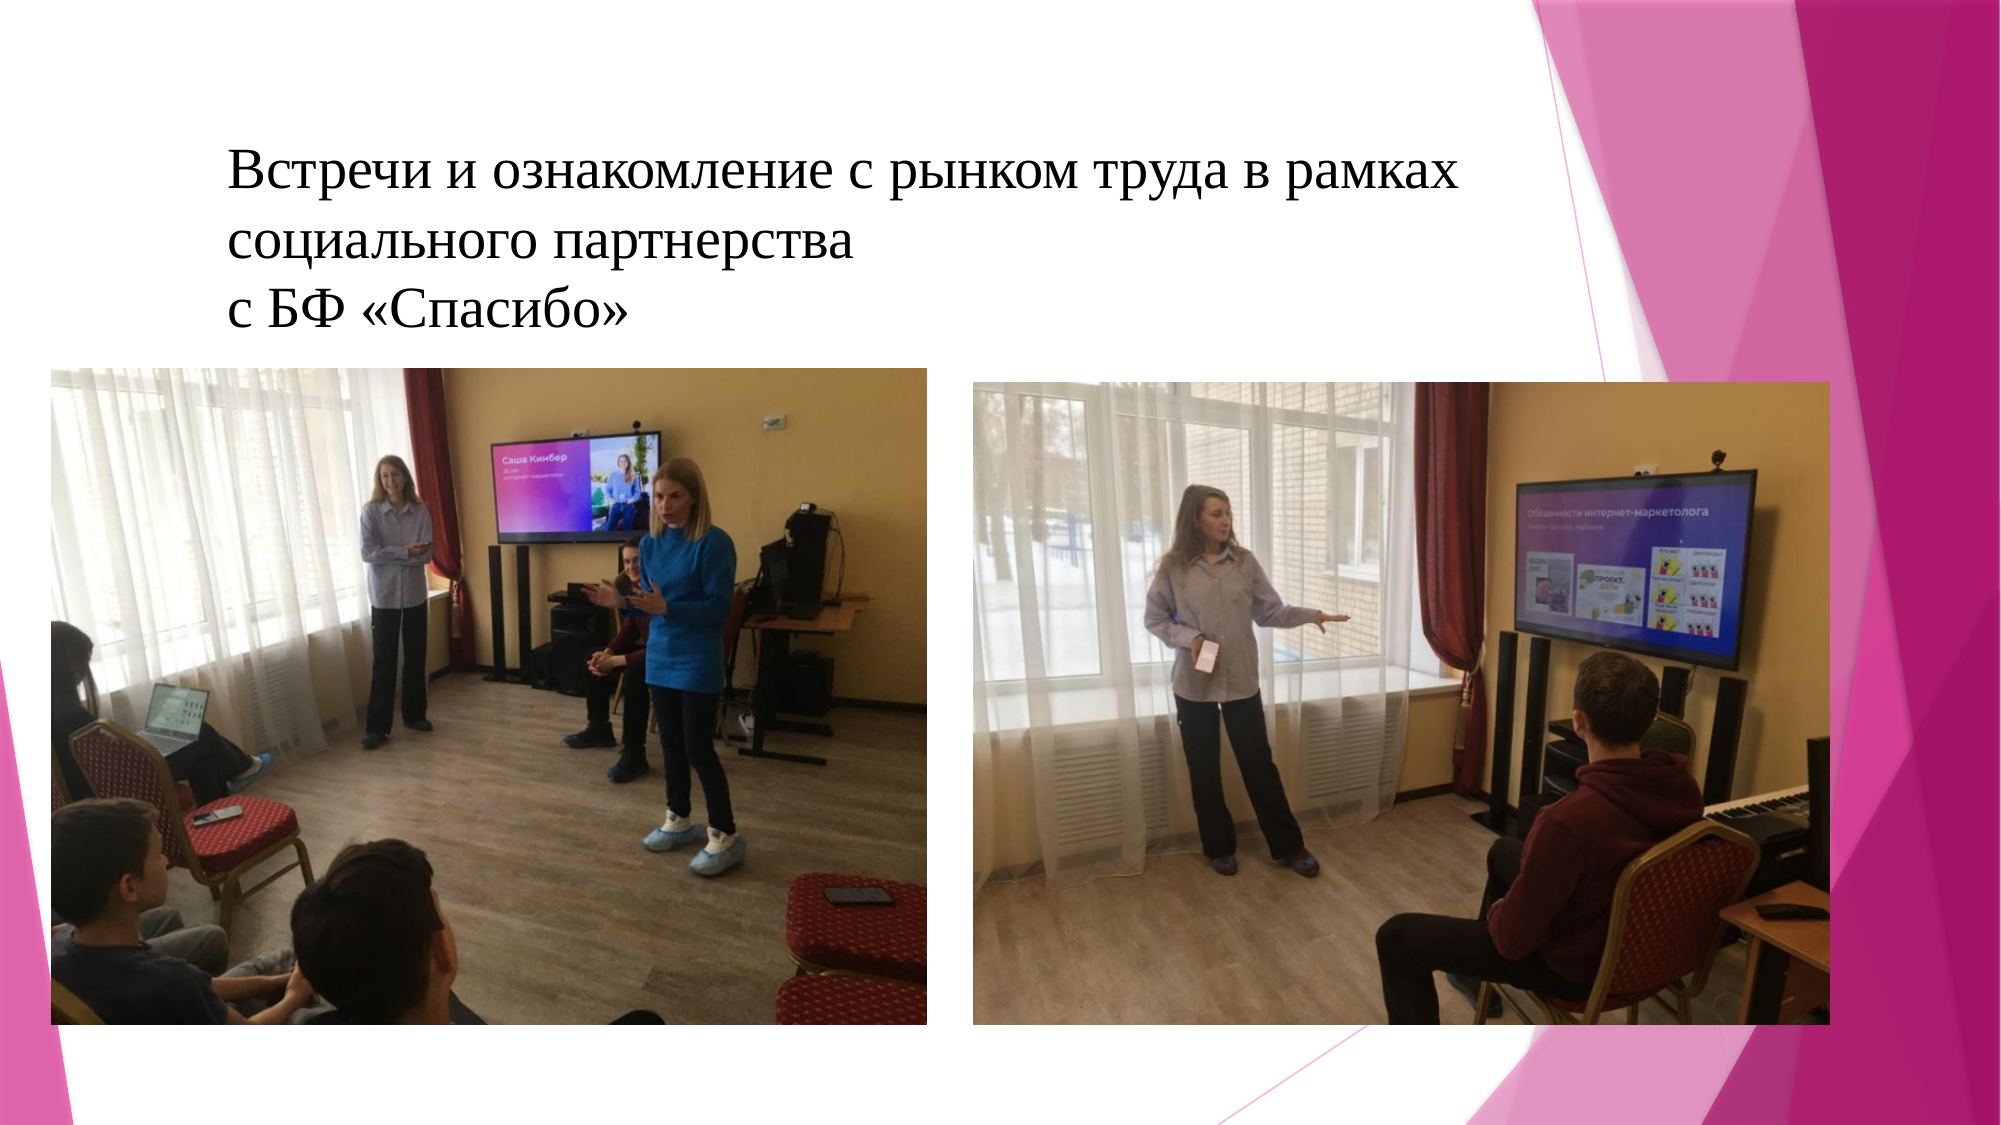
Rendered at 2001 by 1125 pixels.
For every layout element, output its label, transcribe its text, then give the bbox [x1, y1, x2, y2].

picture [973, 382, 1830, 1026]
title Встречи и ознакомление с рынком труда в рамках социального партнерства с БФ «Спасибо» [212, 52, 1788, 369]
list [50, 367, 927, 1026]
